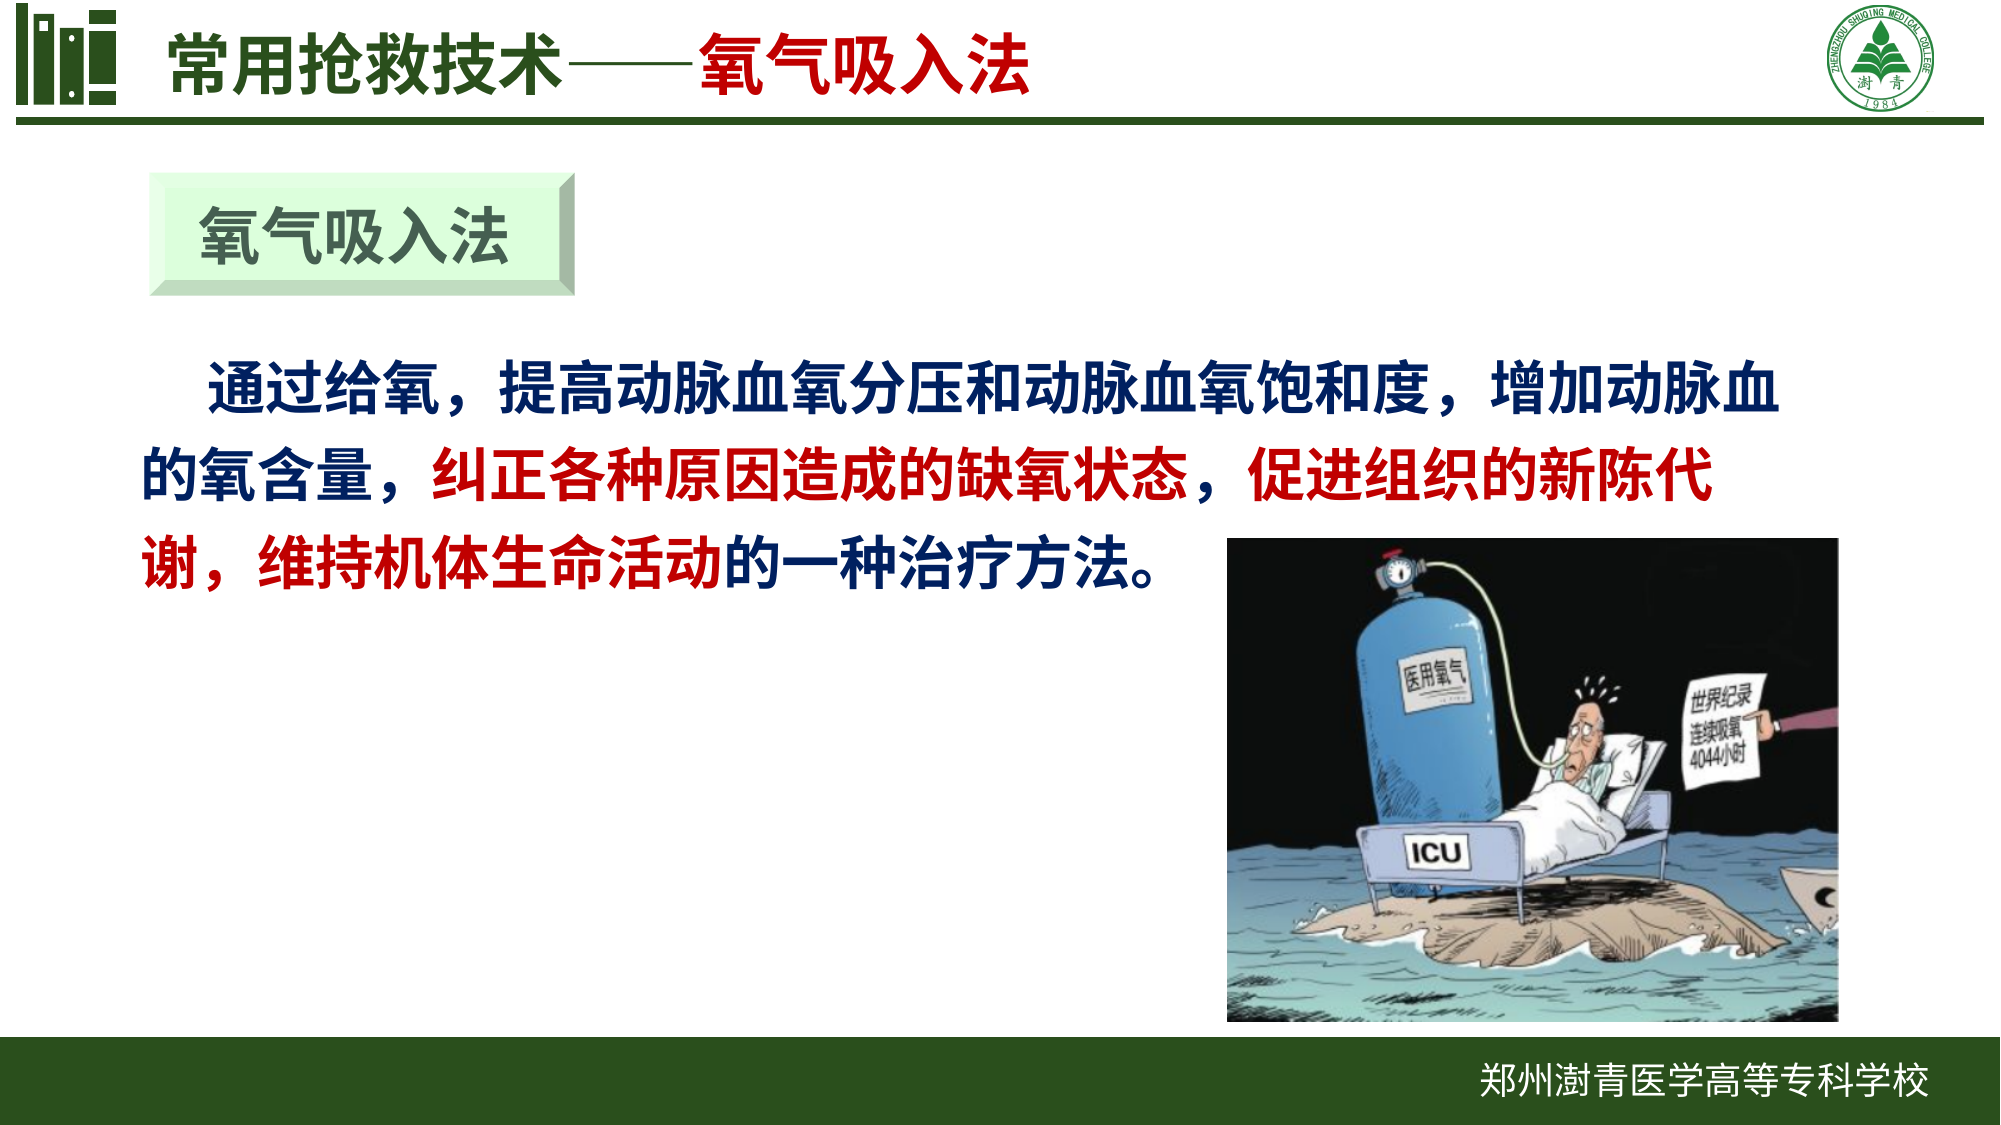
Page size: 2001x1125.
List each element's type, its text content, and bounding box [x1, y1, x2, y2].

text_box 氧气吸入法 [149, 172, 575, 296]
picture [1827, 5, 1934, 112]
picture [1227, 538, 1839, 1022]
text_box 郑州澍青医学高等专科学校 [1465, 1049, 1950, 1125]
list 常用抢救技术——氧气吸入法 [149, 1, 1464, 125]
text_box 通过给氧，提高动脉血氧分压和动脉血氧饱和度，增加动脉血的氧含量，纠正各种原因造成的缺氧状态，促进组织的新陈代谢，维持机体生命活动的一种治疗方法。 [125, 326, 1839, 604]
